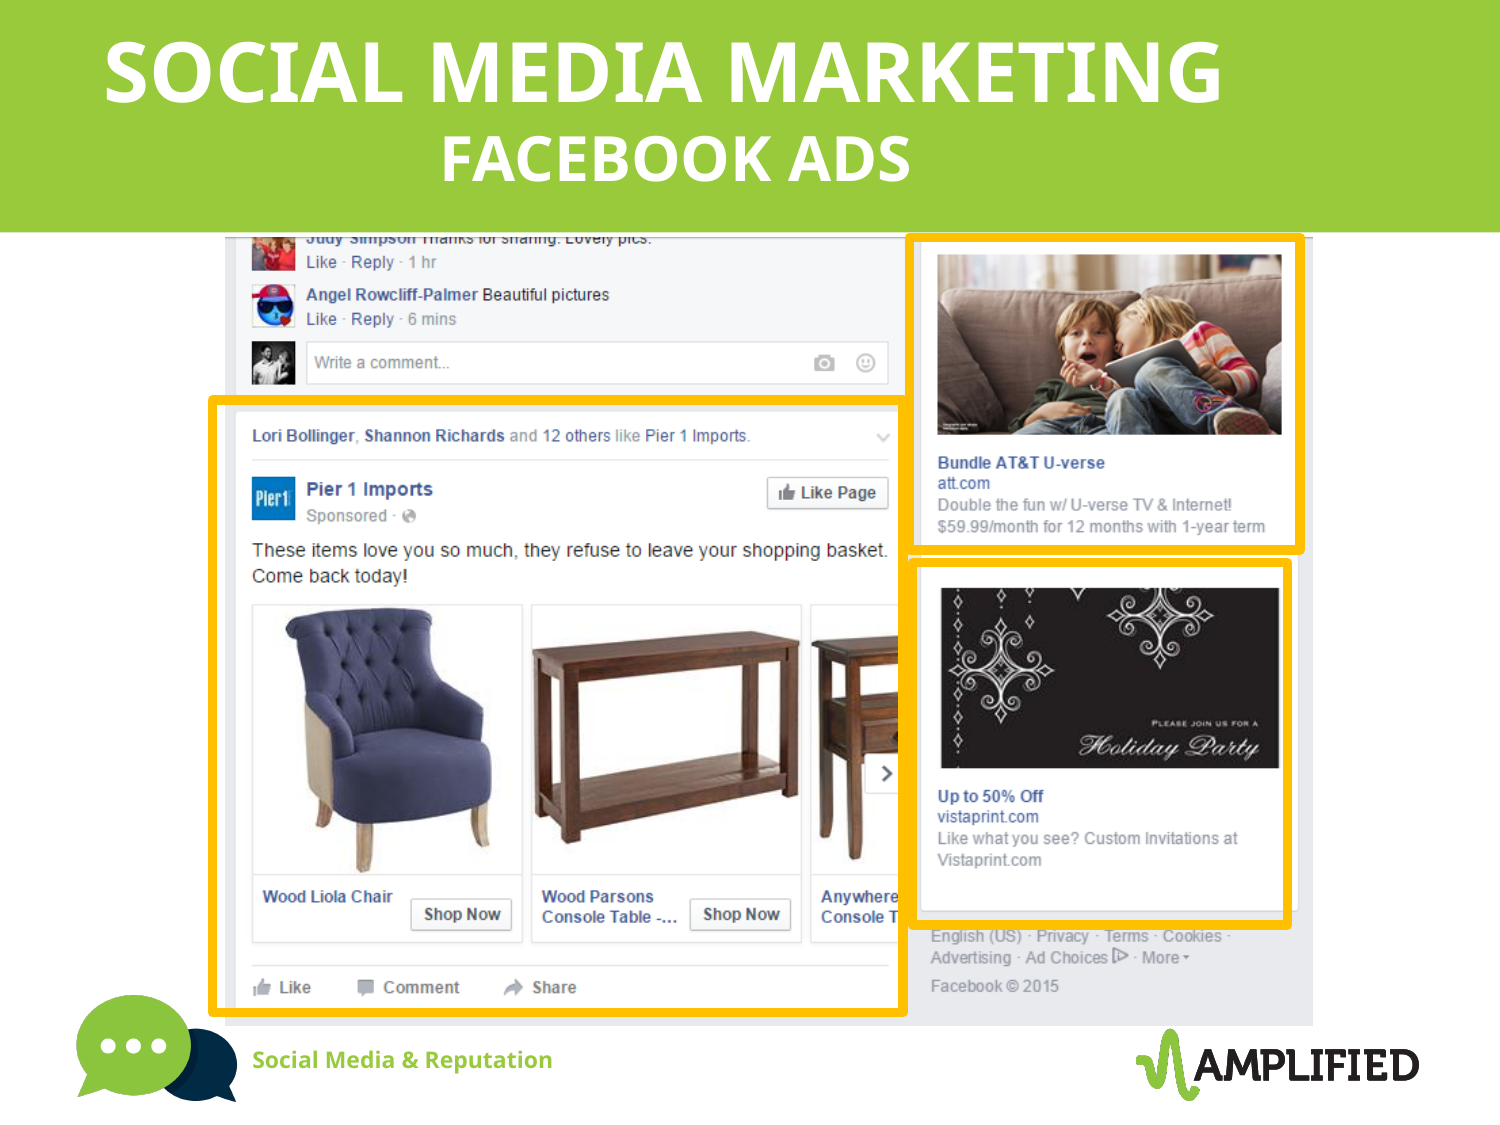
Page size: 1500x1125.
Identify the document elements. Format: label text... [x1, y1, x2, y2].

text_box SOCIAL MEDIA MARKETING FACEBOOK ADS [0, 11, 1500, 201]
picture [75, 237, 1444, 1125]
text_box [210, 398, 219, 1014]
